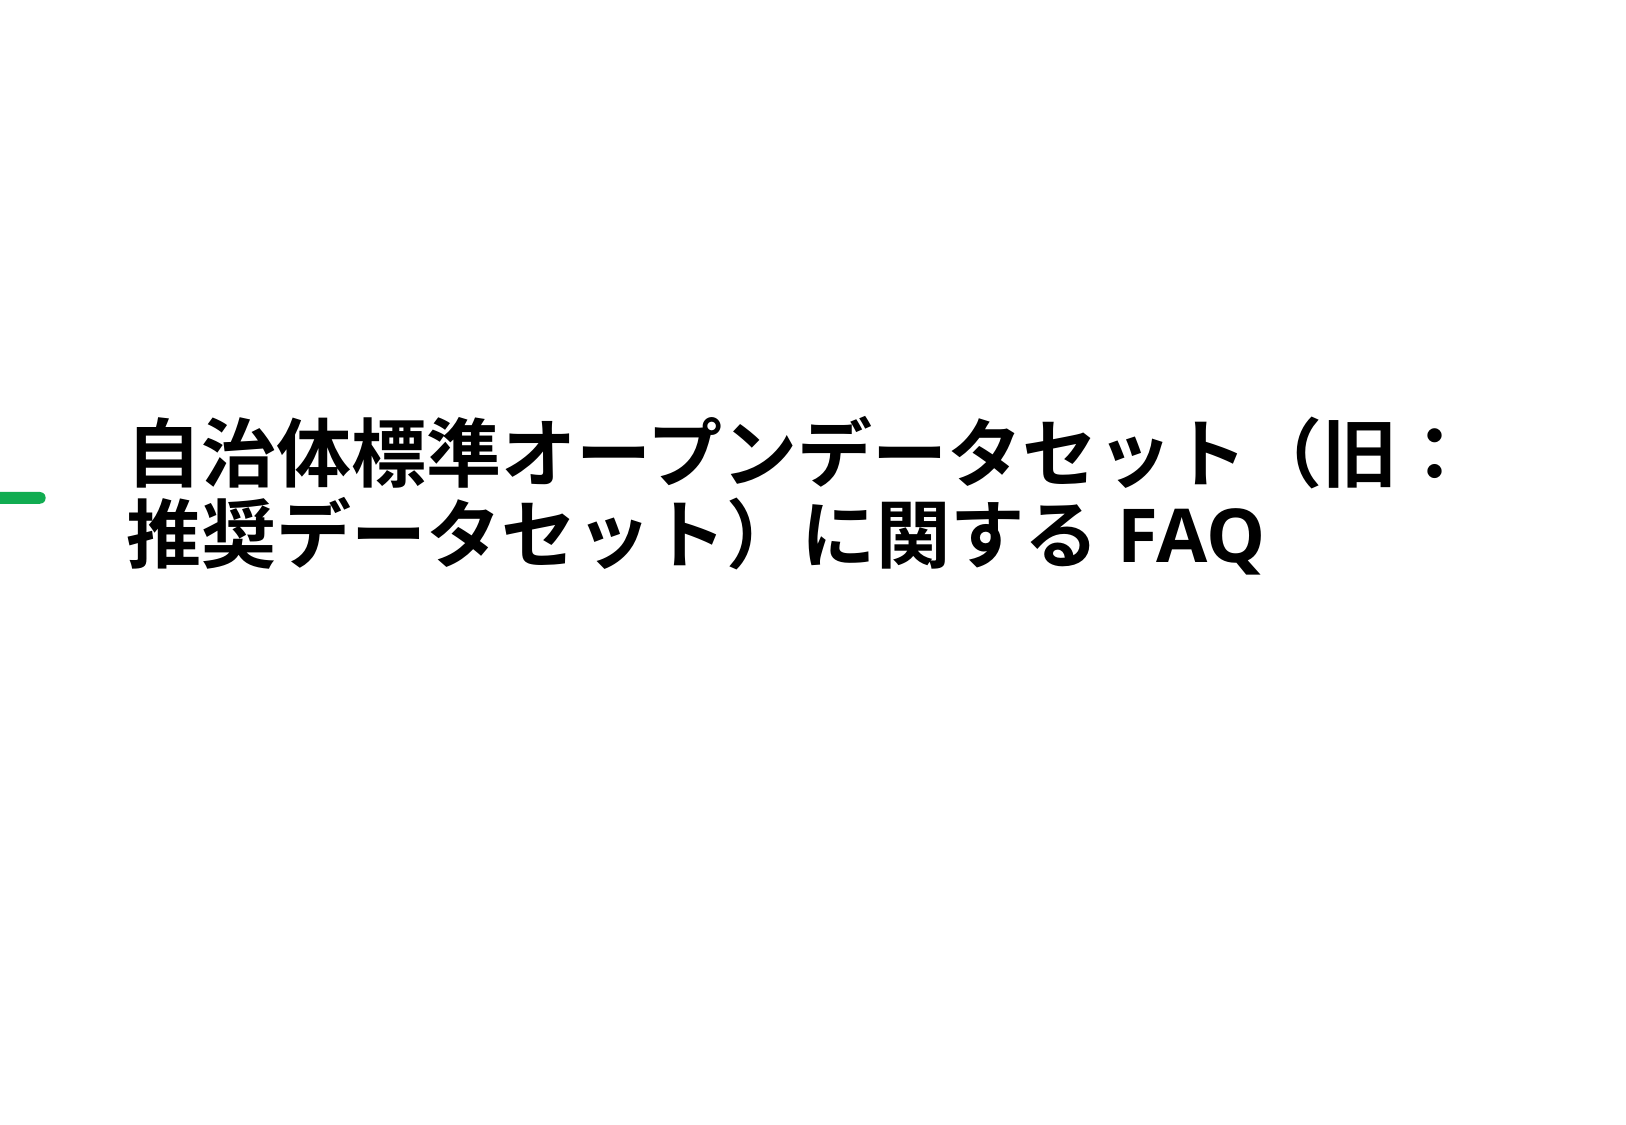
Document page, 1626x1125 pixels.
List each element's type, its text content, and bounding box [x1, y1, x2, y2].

title 自治体標準オープンデータセット（旧：推奨データセット）に関するFAQ [111, 408, 1514, 588]
